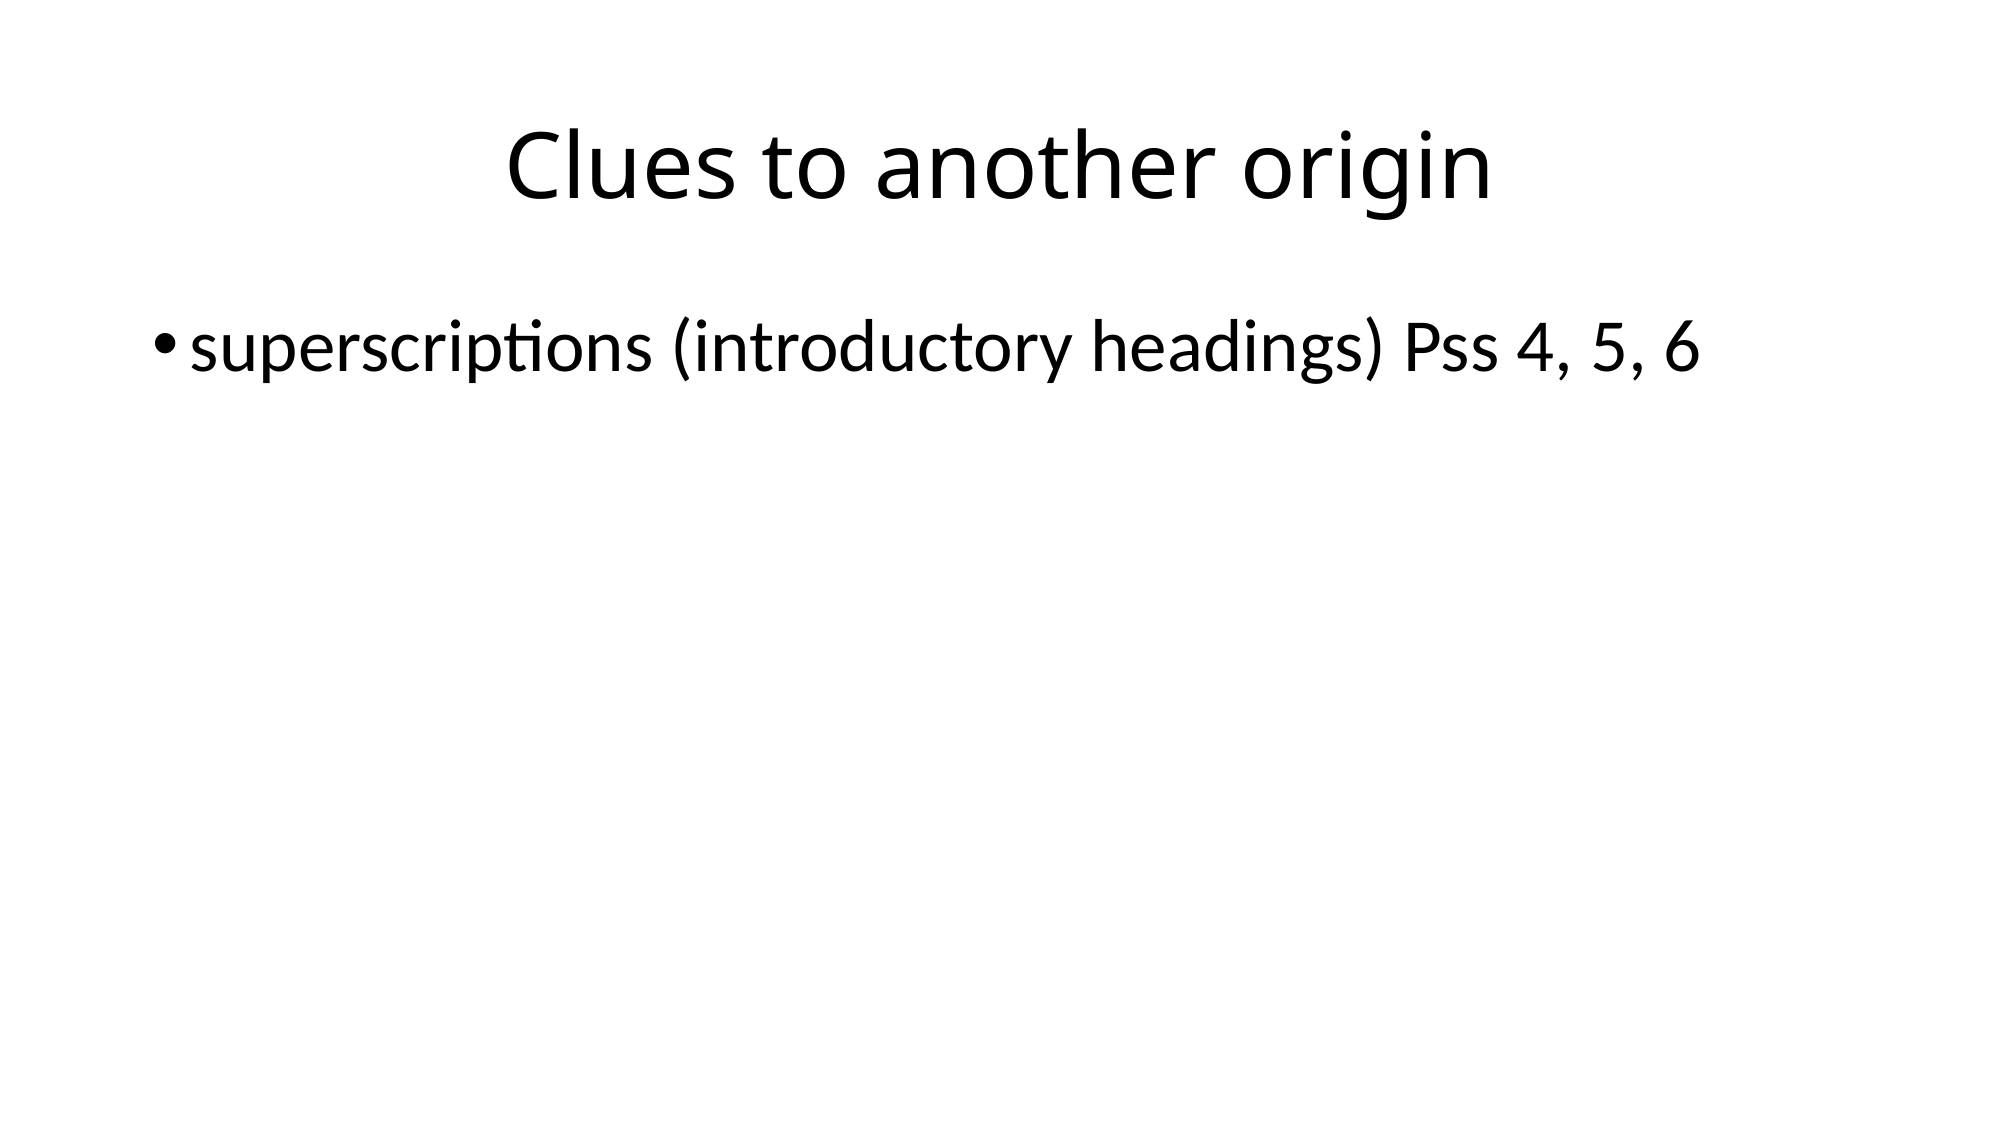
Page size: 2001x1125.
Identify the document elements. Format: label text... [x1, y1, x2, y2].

list superscriptions (introductory headings) Pss 4, 5, 6 [137, 299, 1863, 1014]
title Clues to another origin [137, 59, 1863, 278]
